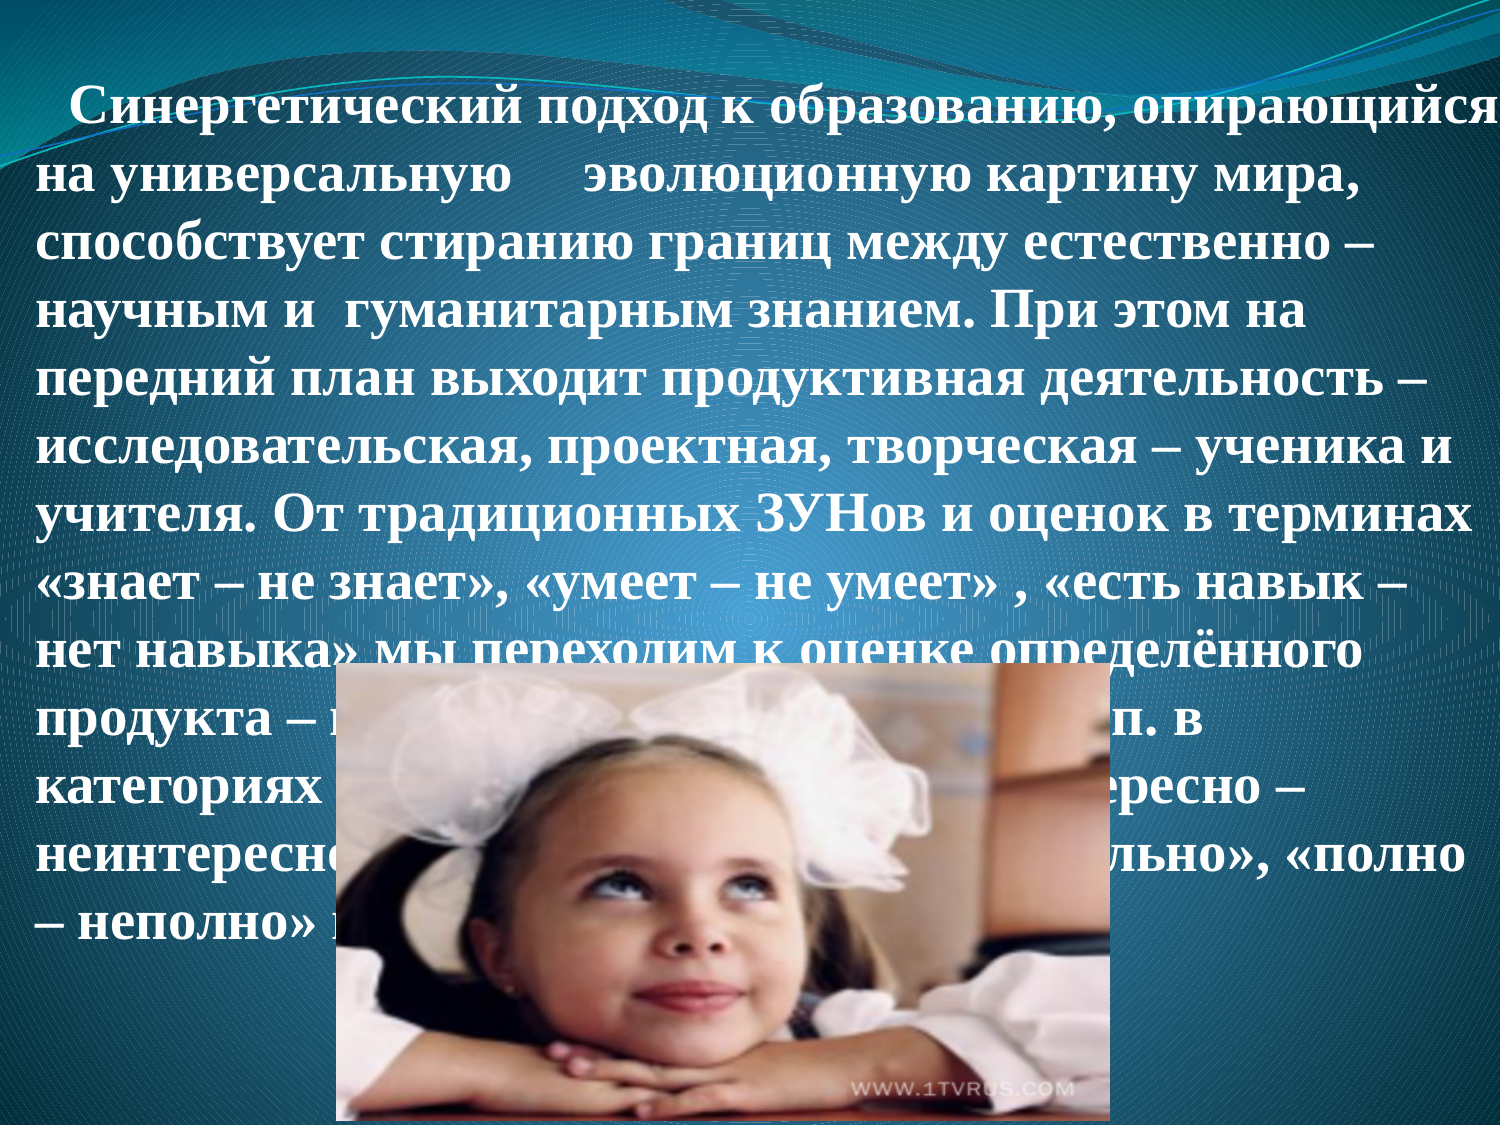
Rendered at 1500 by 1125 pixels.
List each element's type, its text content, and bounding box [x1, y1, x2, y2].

picture [336, 662, 1111, 1121]
title Синергетический подход к образованию, опирающийся на универсальную эволюционную картину мира, способствует стиранию границ между естественно – научным и гуманитарным знанием. При этом на передний план выходит продуктивная деятельность – исследовательская, проектная, творческая – ученика и учителя. От традиционных ЗУНов и оценок в терминах «знает – не знает», «умеет – не умеет» , «есть навык – нет навыка» мы переходим к оценке определённого продукта – проекта, сценария, теории и т.п. в категориях «красиво – некрасиво», «интересно – неинтересно», «оригинально – неоригинально», «полно – неполно» и т.д. [35, 66, 1500, 1125]
